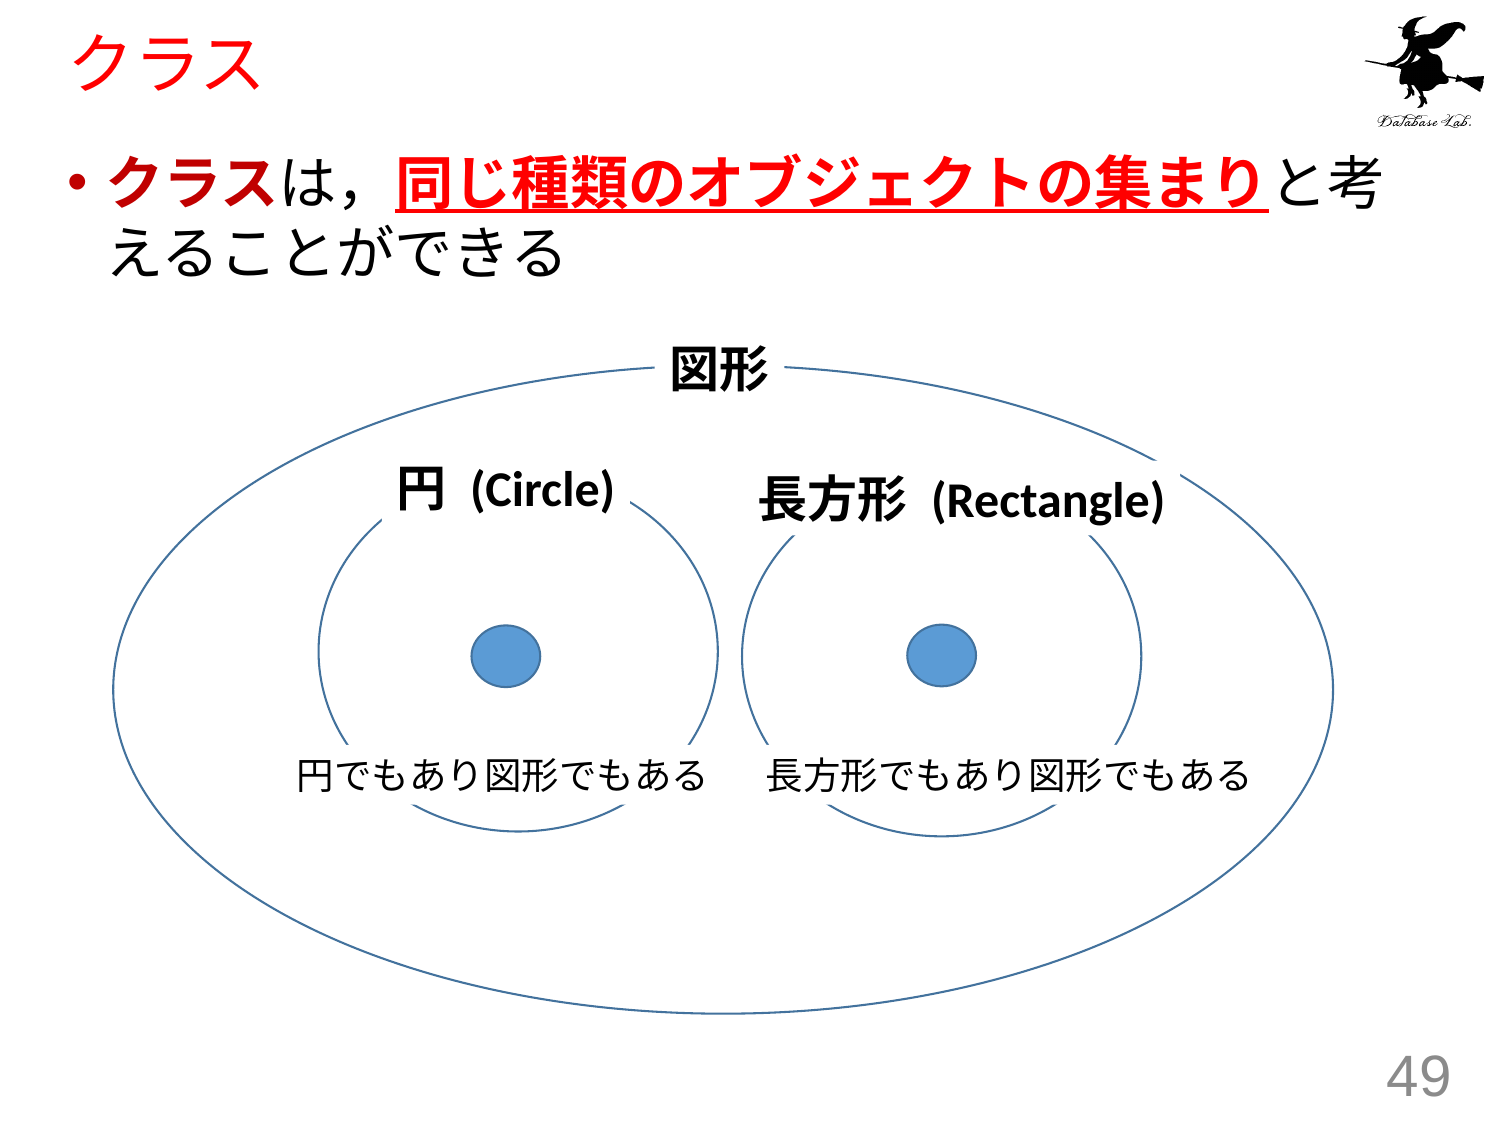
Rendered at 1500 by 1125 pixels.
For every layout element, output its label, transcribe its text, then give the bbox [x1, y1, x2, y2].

list クラスは，同じ種類のオブジェクトの集まりと考えることができる [52, 138, 1441, 1014]
picture [1362, 14, 1486, 130]
text_box [112, 366, 1335, 1015]
title クラス [52, 28, 1441, 106]
text_box 図形 [654, 330, 785, 405]
text_box 長方形でもあり図形でもある [751, 744, 1269, 805]
text_box 円でもあり図形でもある [282, 744, 725, 805]
slide_number 49 [1129, 1042, 1467, 1103]
text_box 円 (Circle) [381, 449, 630, 524]
text_box 長方形 (Rectangle) [743, 460, 1181, 536]
text_box [827, 805, 1057, 838]
text_box [740, 536, 1143, 744]
